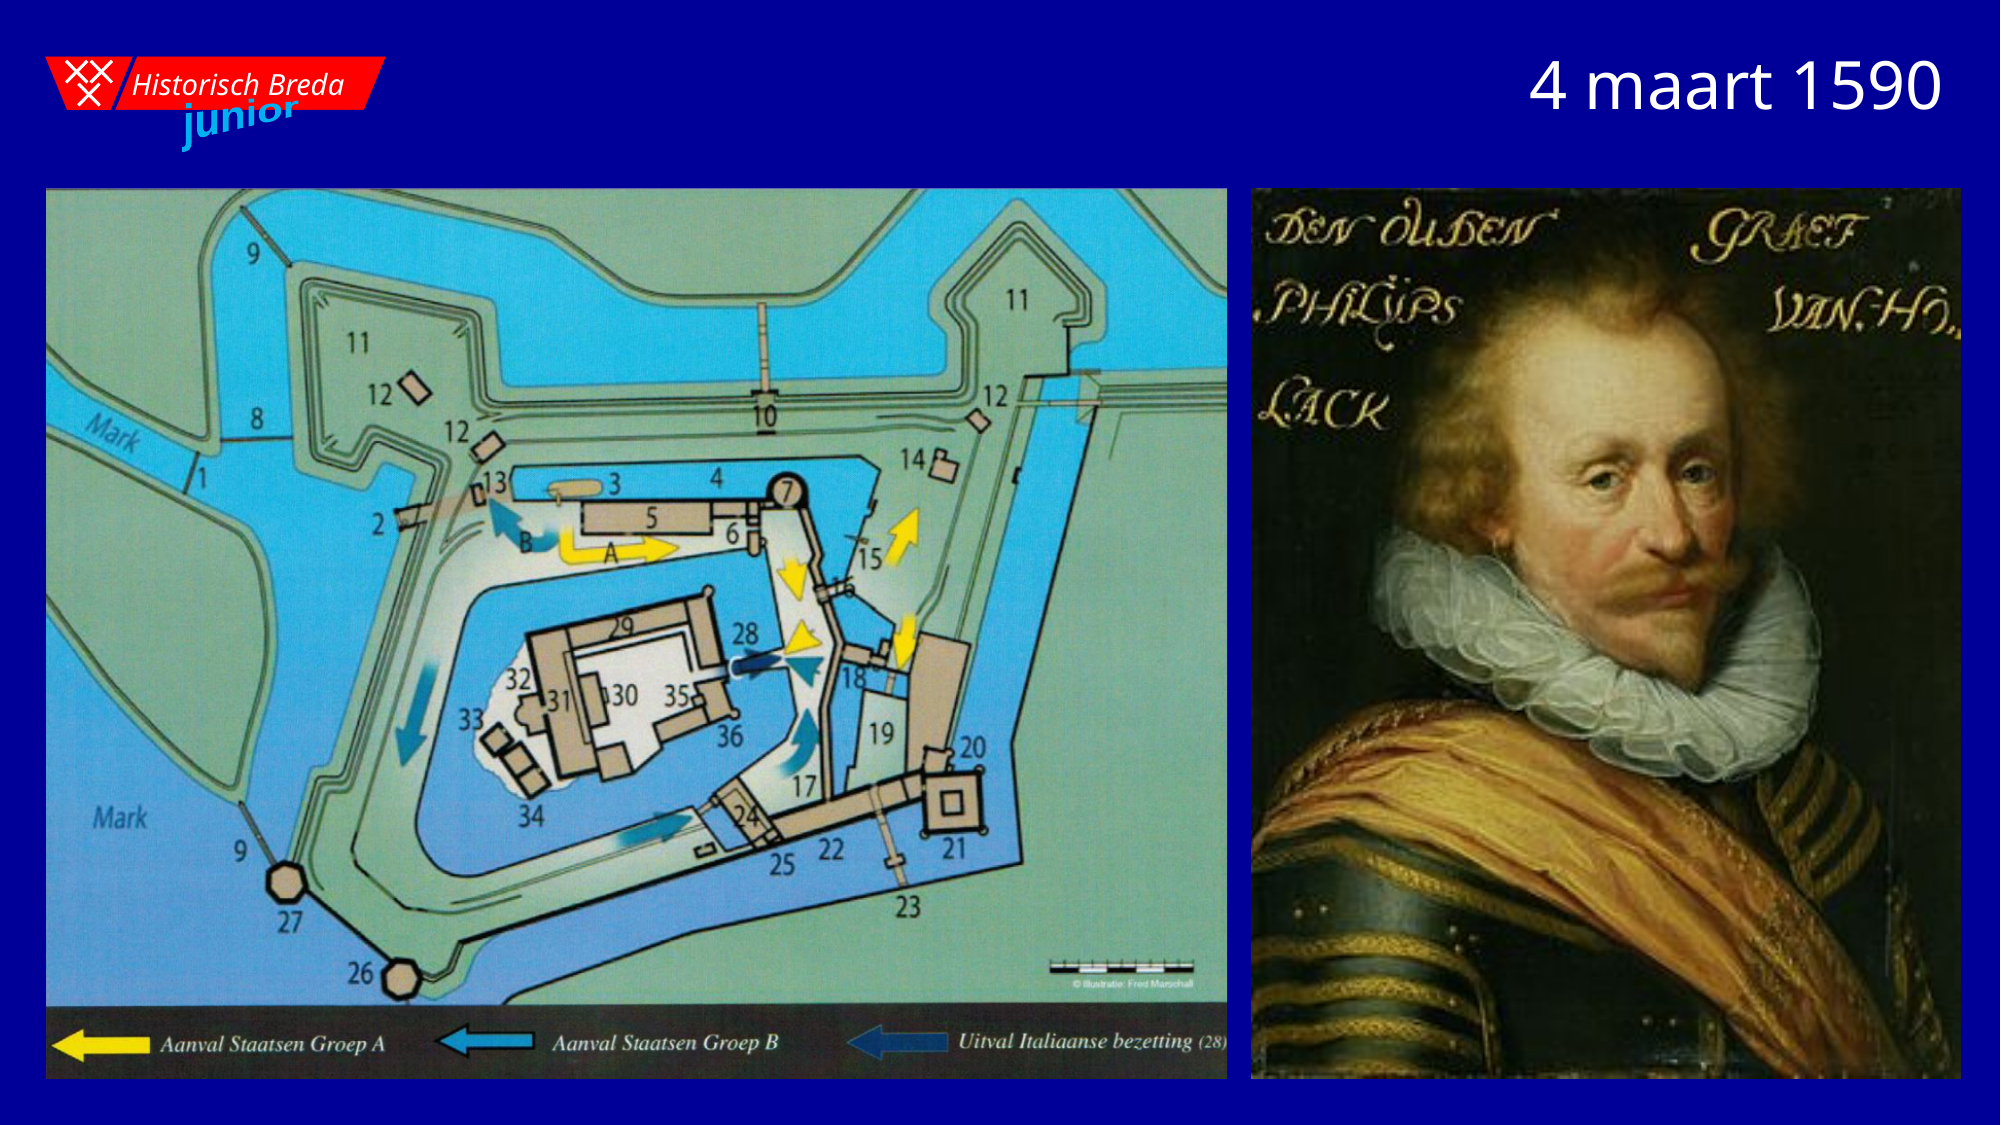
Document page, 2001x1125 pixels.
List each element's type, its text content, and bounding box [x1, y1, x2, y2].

text_box 4 maart 1590 [425, 35, 1959, 131]
picture [45, 188, 1228, 1079]
picture [1251, 188, 1961, 1079]
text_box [45, 56, 386, 110]
